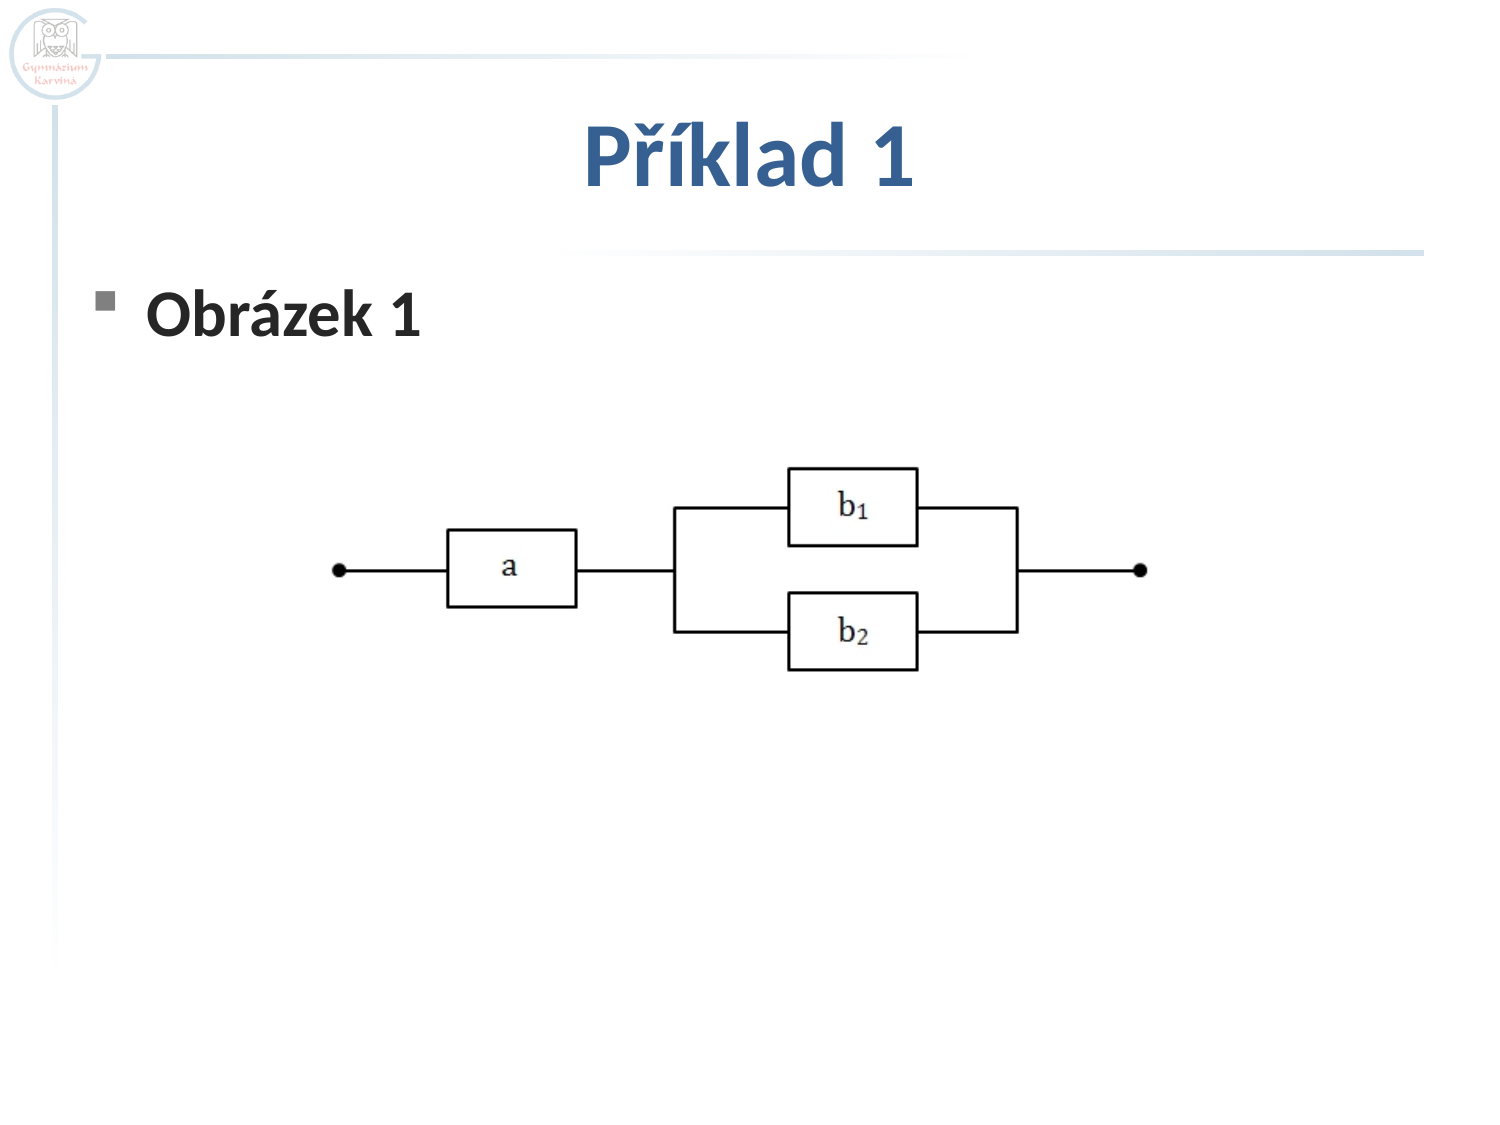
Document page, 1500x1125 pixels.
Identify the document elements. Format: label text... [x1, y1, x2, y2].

picture [8, 5, 104, 101]
picture [301, 414, 1199, 711]
title Příklad 1 [75, 55, 1425, 244]
picture [537, 250, 1424, 256]
list Obrázek 1 [75, 262, 1425, 1047]
picture [52, 105, 58, 992]
